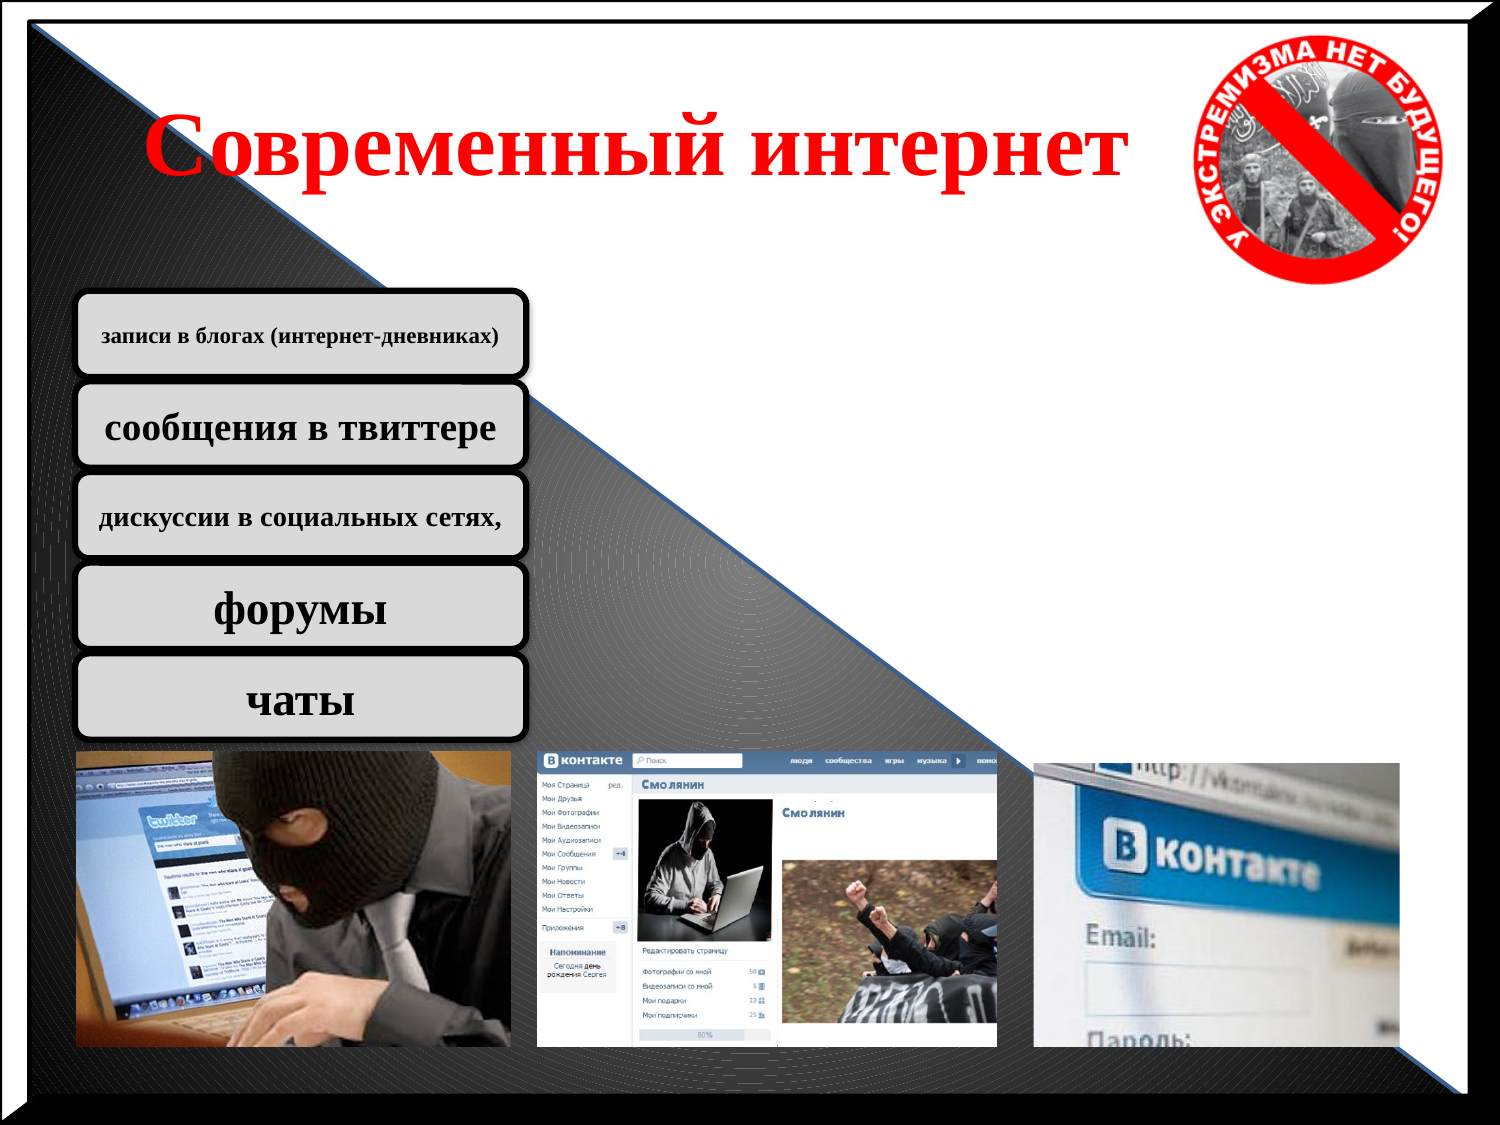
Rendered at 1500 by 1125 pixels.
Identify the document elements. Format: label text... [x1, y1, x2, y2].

picture [76, 751, 511, 1048]
picture [537, 751, 998, 1048]
picture [1033, 762, 1400, 1048]
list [74, 290, 1330, 740]
title Современный интернет [74, 44, 1200, 233]
picture [1393, 863, 1400, 876]
picture [1200, 30, 1451, 291]
